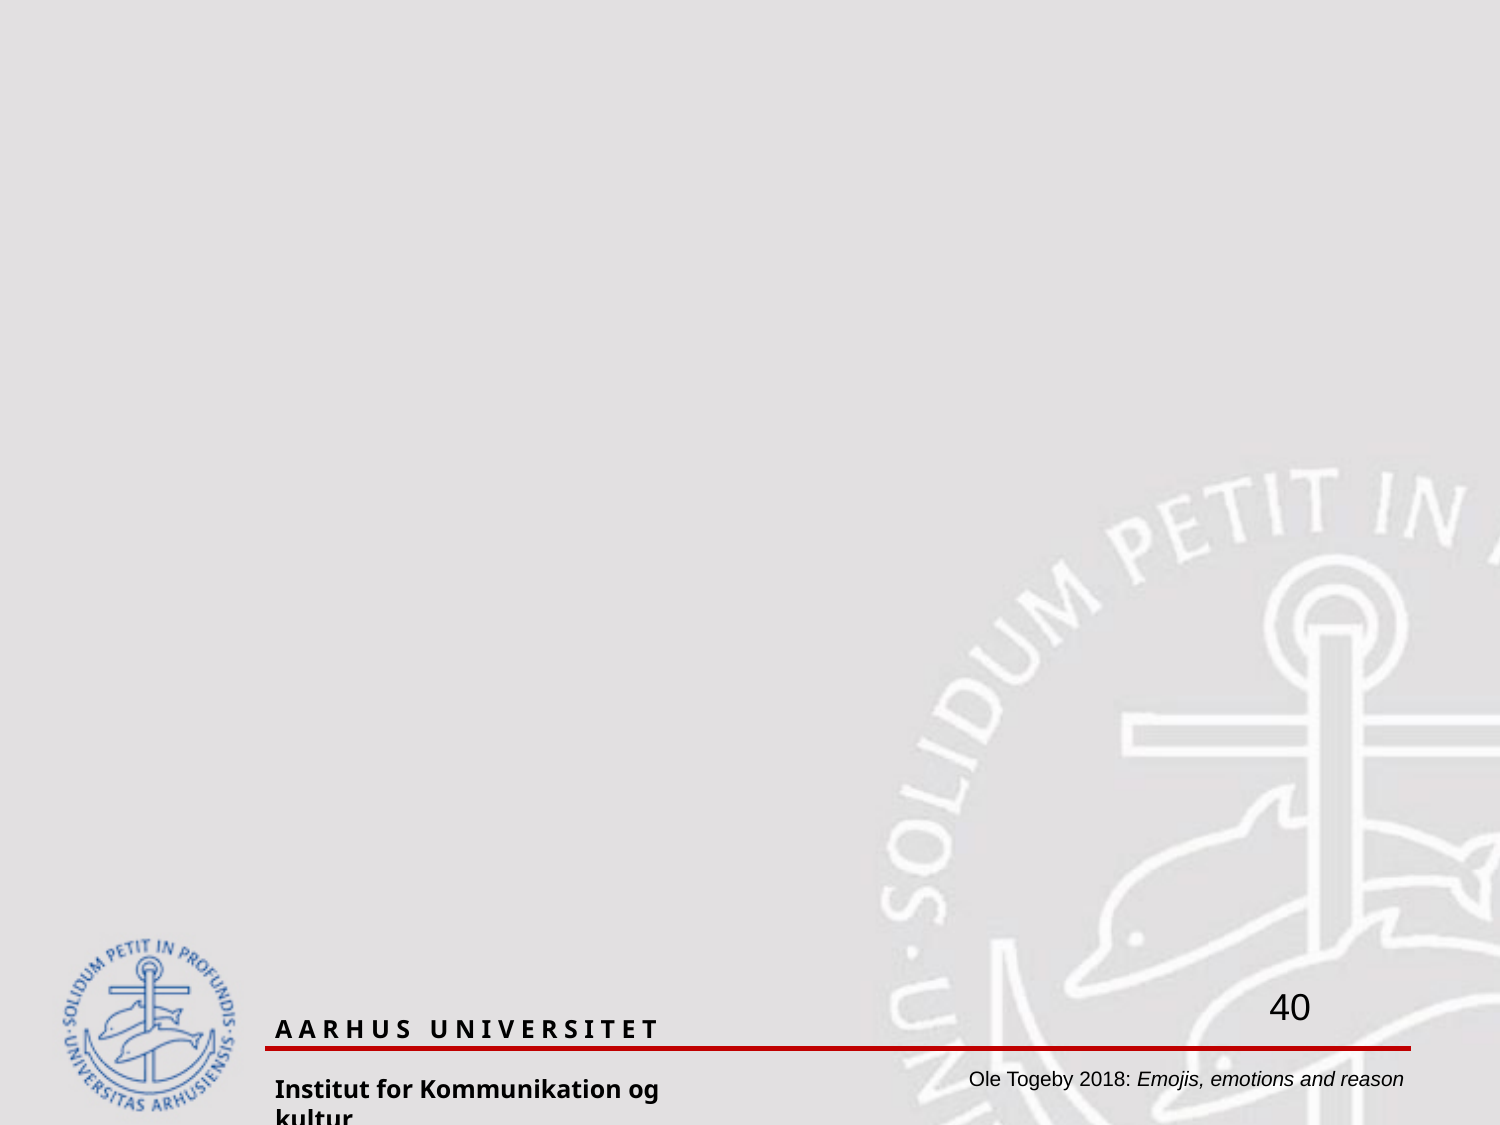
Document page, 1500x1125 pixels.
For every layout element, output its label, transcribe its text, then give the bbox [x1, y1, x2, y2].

slide_number Ole Togeby 2018: Emojis, emotions and reason [879, 1058, 1419, 1103]
footer A A R H U S U N I V E R S I T E T Institut for Kommunikation og kultur [259, 1006, 735, 1110]
picture [0, 0, 1500, 1125]
